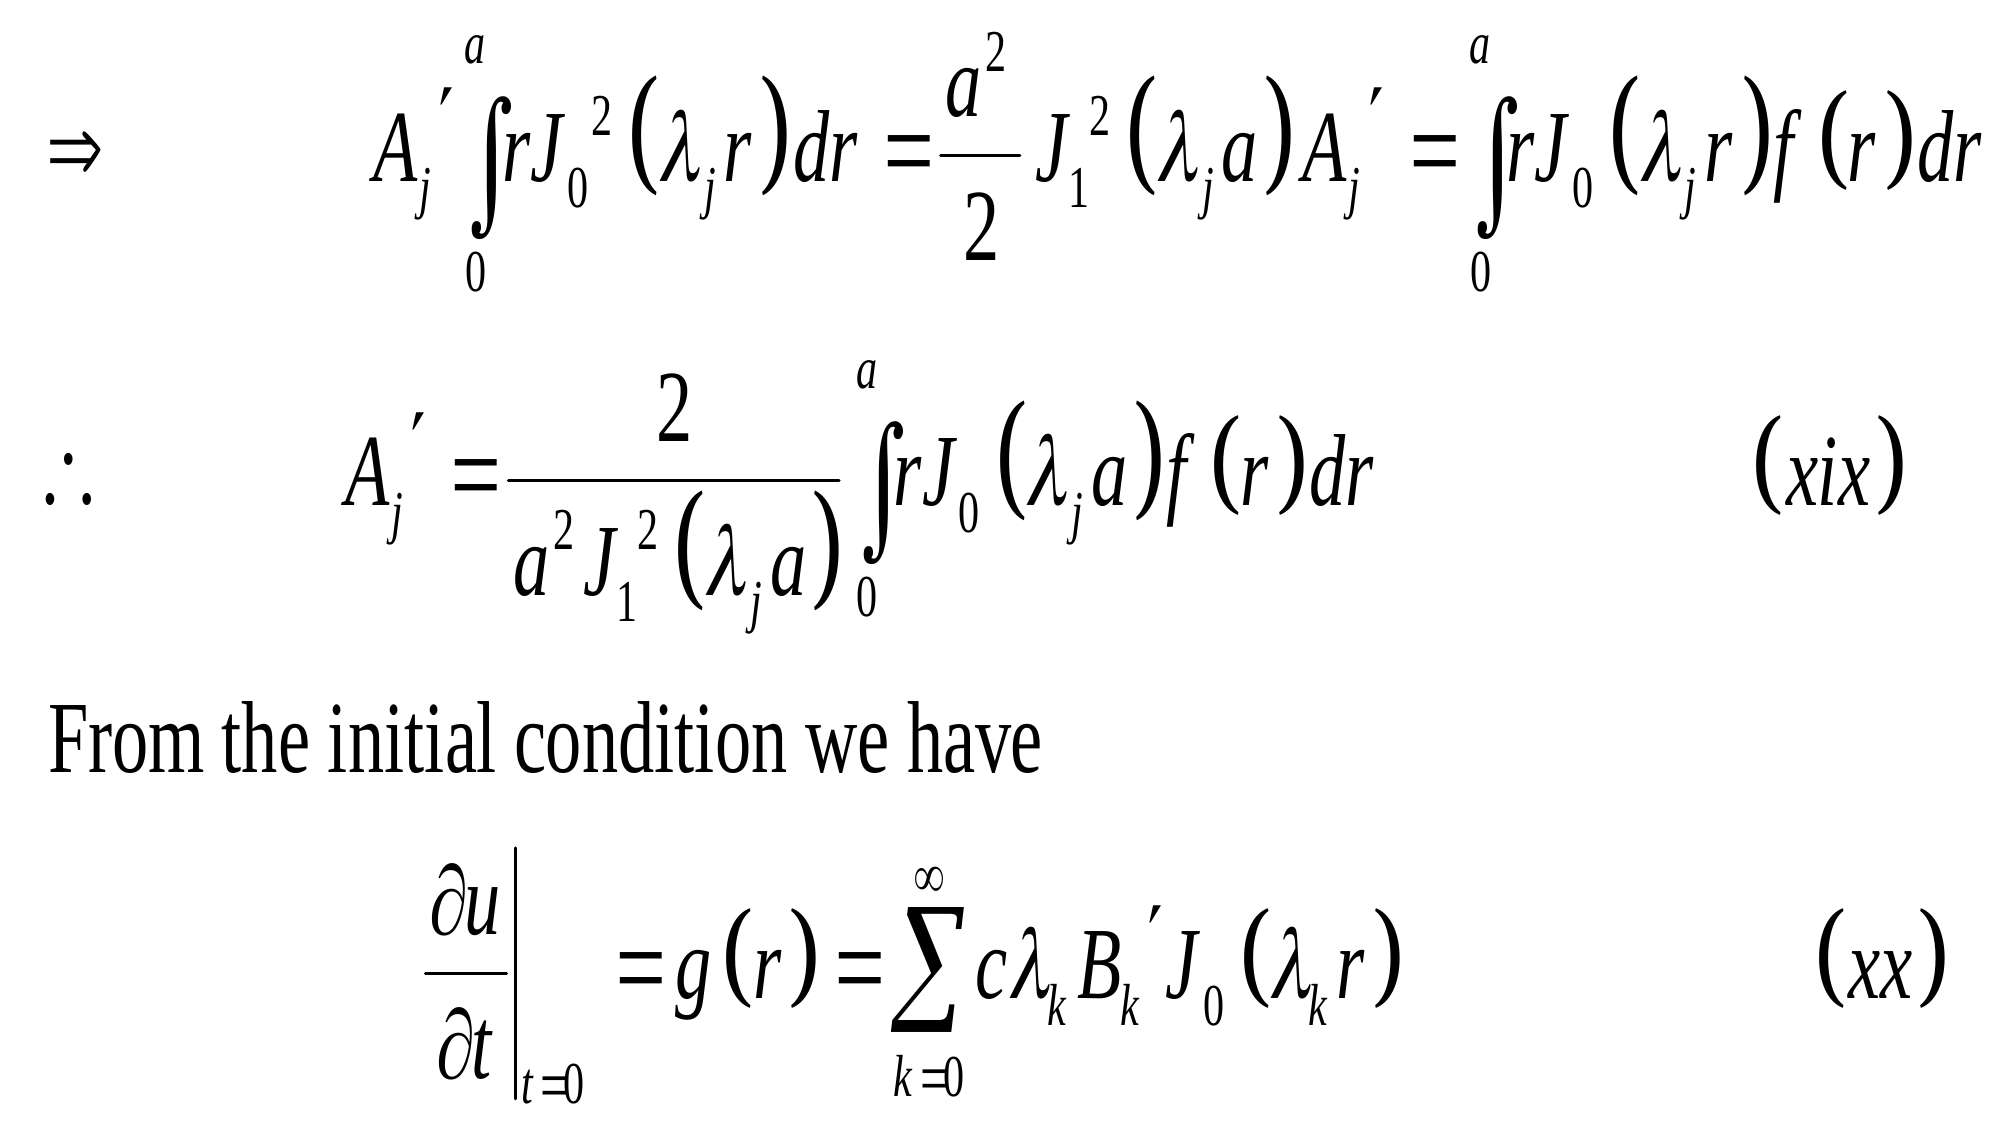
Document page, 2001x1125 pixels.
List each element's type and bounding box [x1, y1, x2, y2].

text_box [37, 0, 2000, 1125]
